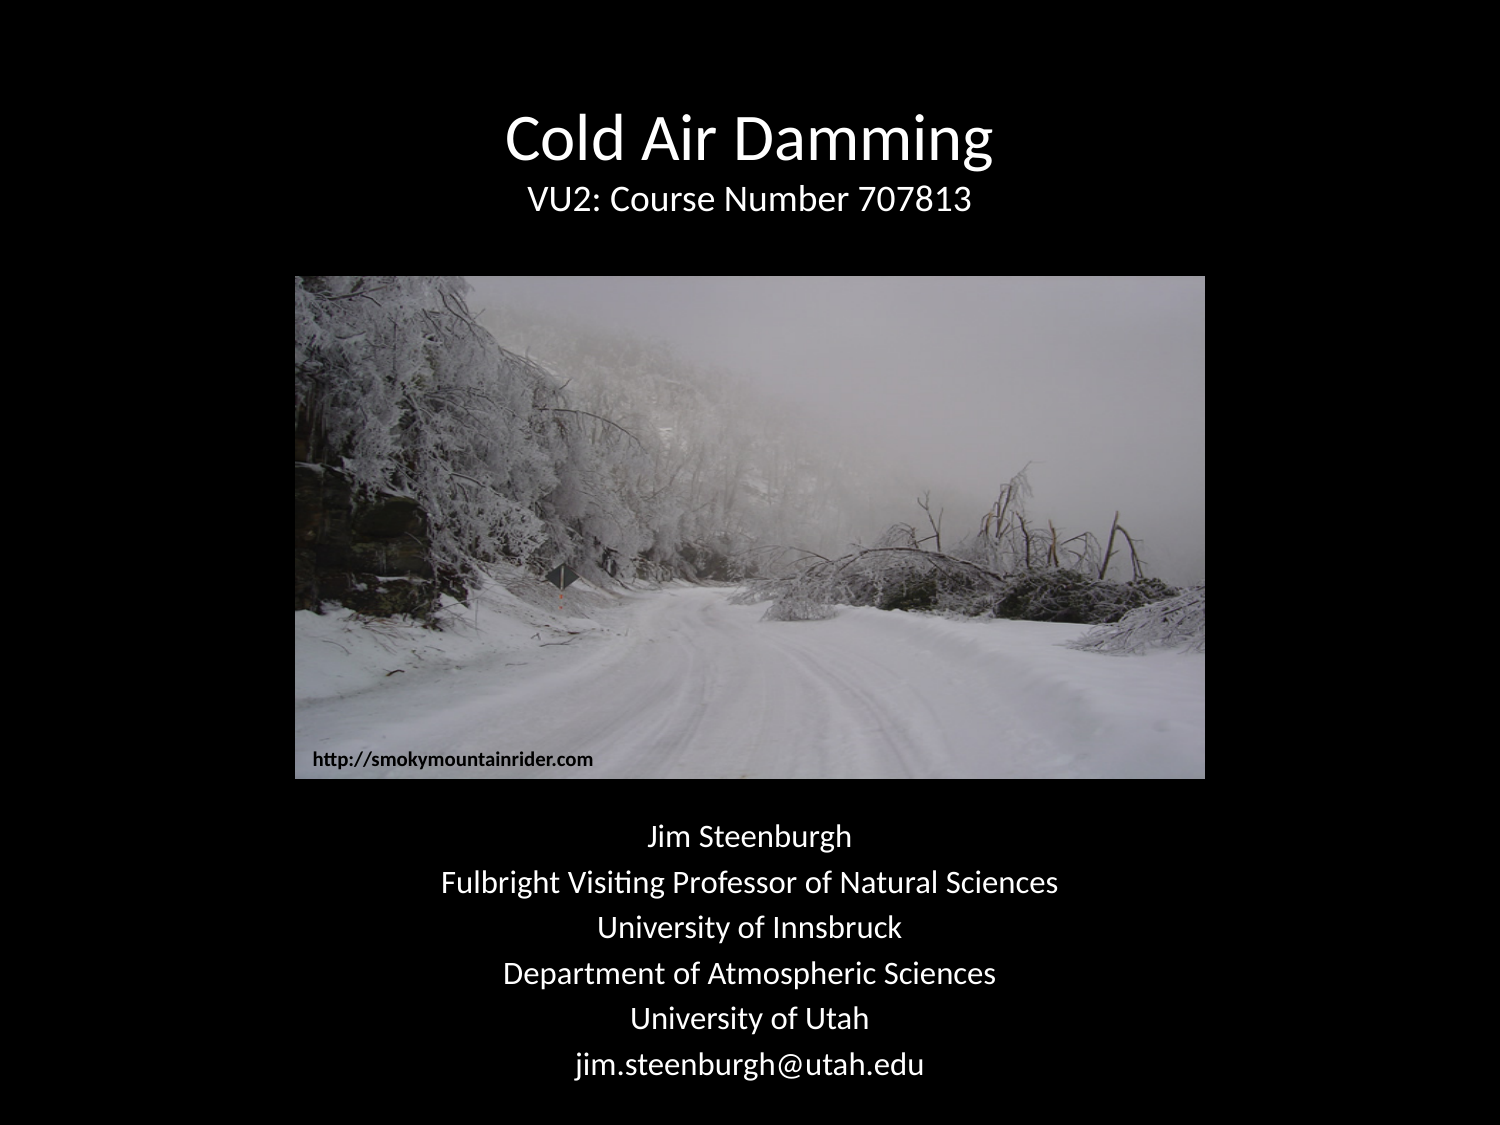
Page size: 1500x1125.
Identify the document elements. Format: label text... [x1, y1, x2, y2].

picture [295, 276, 1205, 779]
subtitle Jim Steenburgh Fulbright Visiting Professor of Natural Sciences University of Innsbruck Department of Atmospheric Sciences University of Utah jim.steenburgh@utah.edu [225, 807, 1275, 1095]
title Cold Air Damming VU2: Course Number 707813 [112, 35, 1388, 277]
